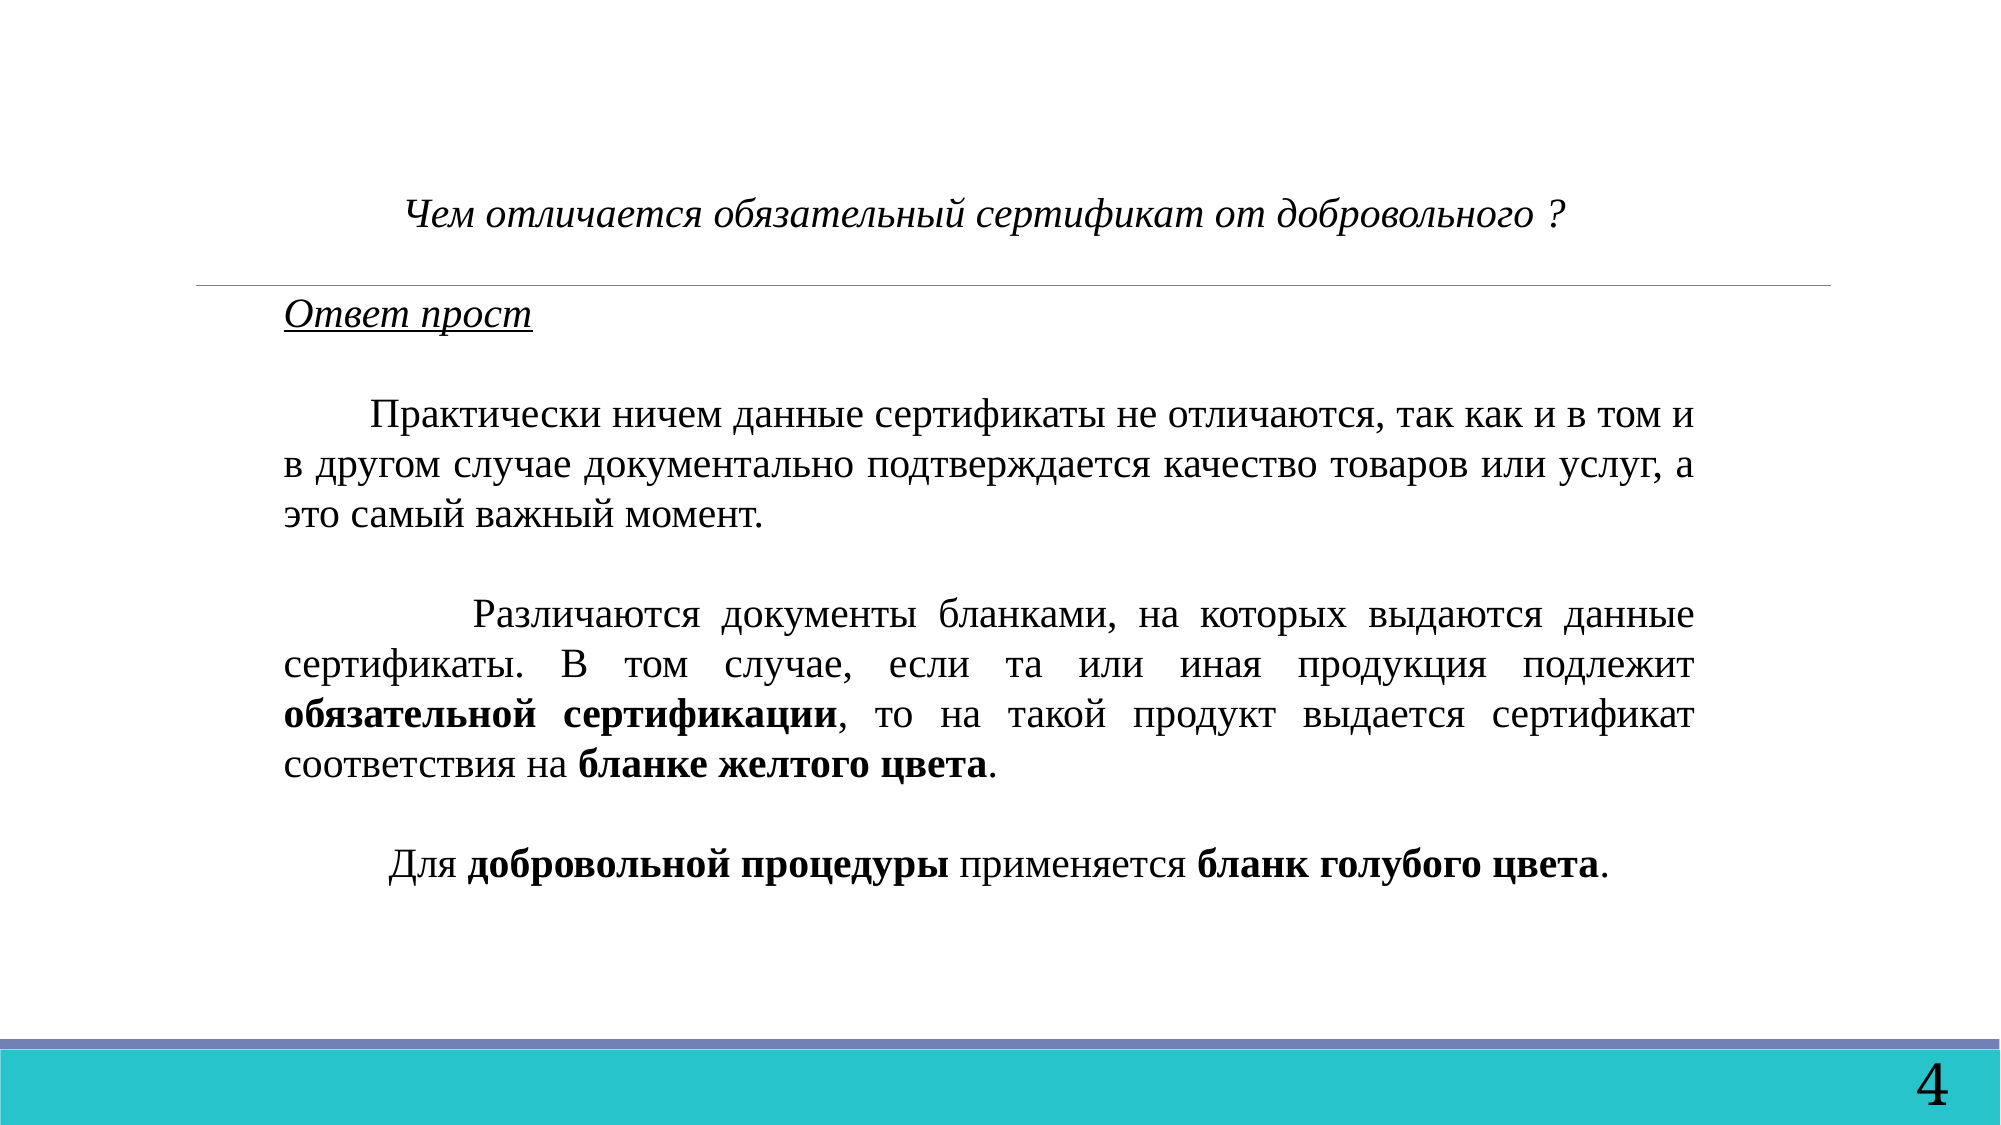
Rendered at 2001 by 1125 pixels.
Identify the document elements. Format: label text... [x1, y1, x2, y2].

text_box Чем отличается обязательный сертификат от добровольного ? Ответ прост Практически ничем данные сертификаты не отличаются, так как и в том и в другом случае документально подтверждается качество товаров или услуг, а это самый важный момент. Различаются документы бланками, на которых выдаются данные сертификаты. В том случае, если та или иная продукция подлежит обязательной сертификации, то на такой продукт выдается сертификат соответствия на бланке желтого цвета. Для добровольной процедуры применяется бланк голубого цвета. [268, 178, 1710, 894]
text_box 4 [1901, 1037, 1977, 1125]
